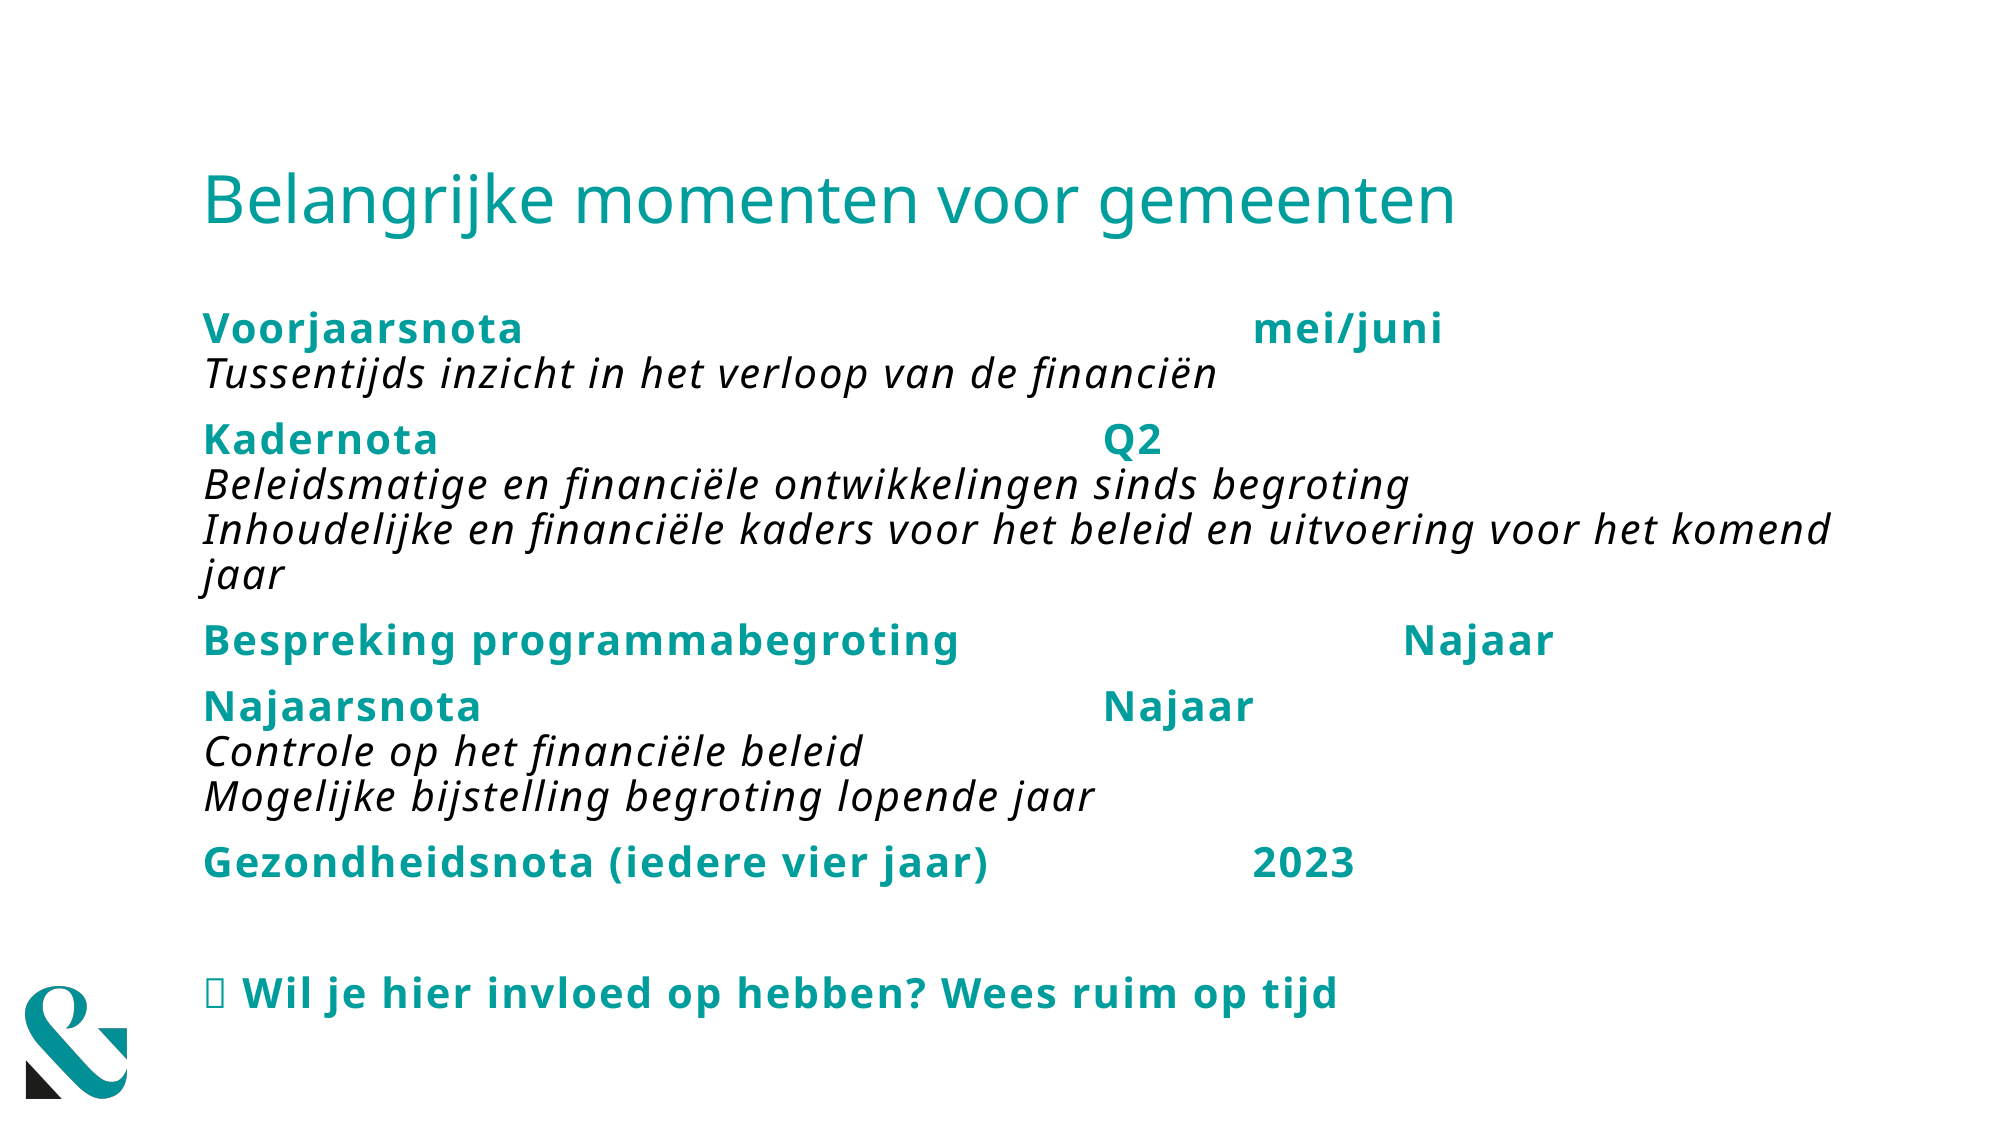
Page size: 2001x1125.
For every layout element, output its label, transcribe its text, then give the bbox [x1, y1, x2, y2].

text_box Voorjaarsnota mei/juni Tussentijds inzicht in het verloop van de financiën Kadernota Q2 Beleidsmatige en financiële ontwikkelingen sinds begroting Inhoudelijke en financiële kaders voor het beleid en uitvoering voor het komend jaar Bespreking programmabegroting Najaar Najaarsnota Najaar Controle op het financiële beleid Mogelijke bijstelling begroting lopende jaar Gezondheidsnota (iedere vier jaar) 2023  Wil je hier invloed op hebben? Wees ruim op tijd [202, 307, 1863, 1027]
picture [25, 986, 127, 1099]
title Belangrijke momenten voor gemeenten [202, 77, 1798, 239]
